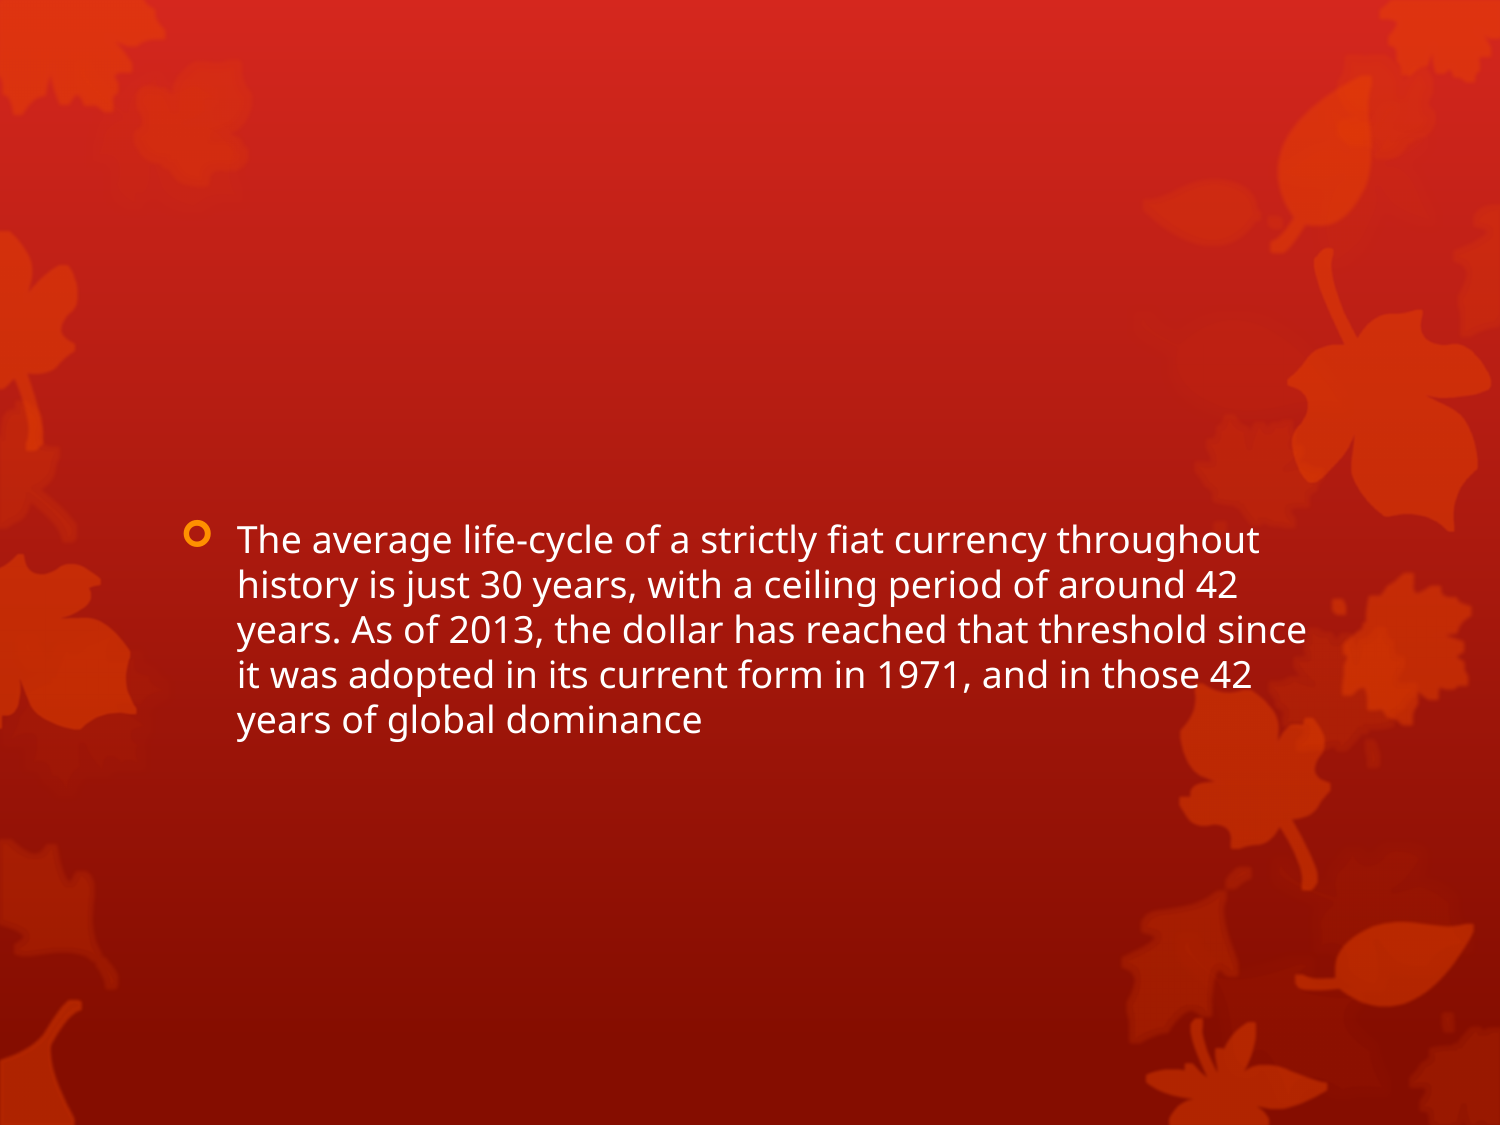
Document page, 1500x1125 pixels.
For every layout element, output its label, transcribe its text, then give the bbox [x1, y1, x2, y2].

list The average life-cycle of a strictly fiat currency throughout history is just 30 years, with a ceiling period of around 42 years. As of 2013, the dollar has reached that threshold since it was adopted in its current form in 1971, and in those 42 years of global dominance [165, 296, 1335, 962]
